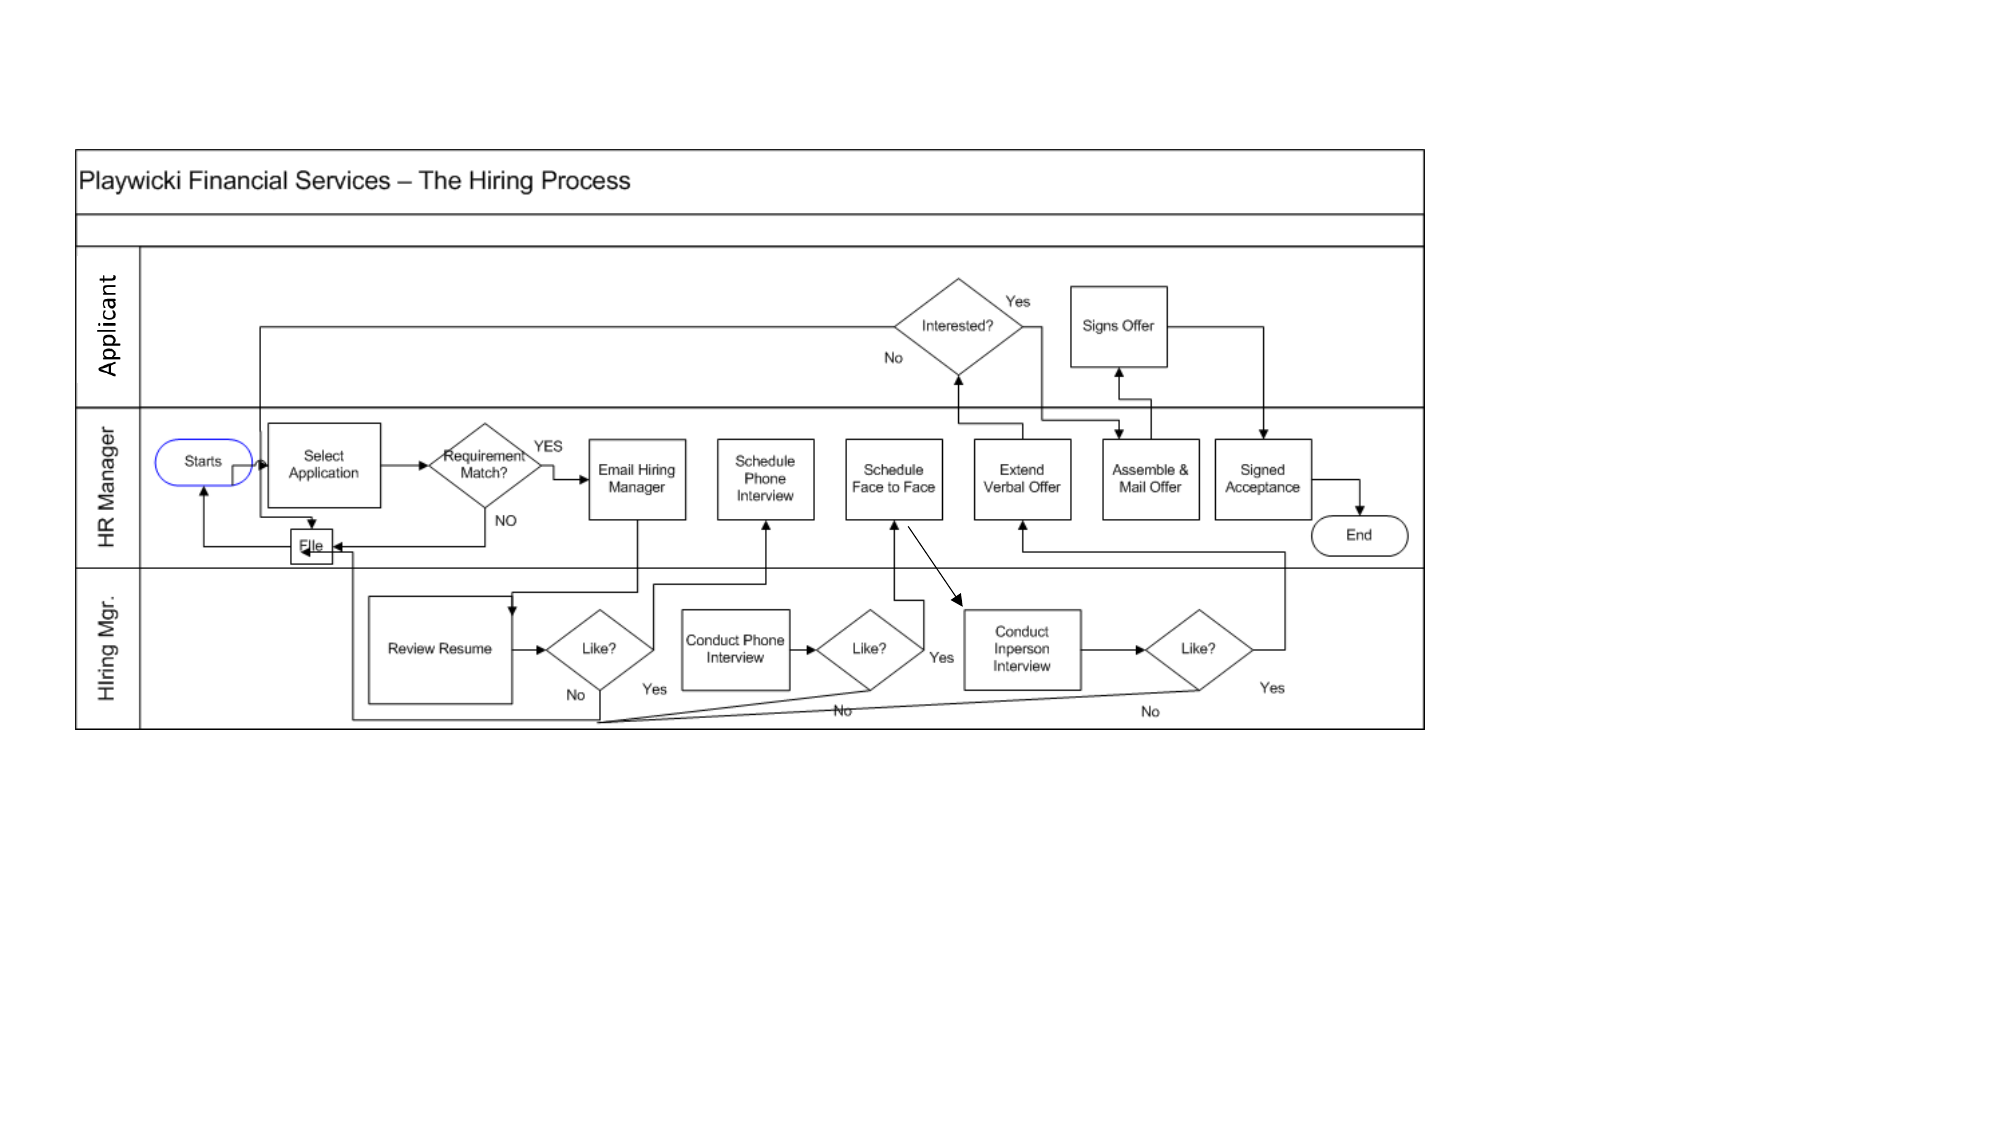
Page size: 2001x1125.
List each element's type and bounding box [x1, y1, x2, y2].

text_box [908, 526, 963, 607]
picture [74, 149, 1425, 730]
